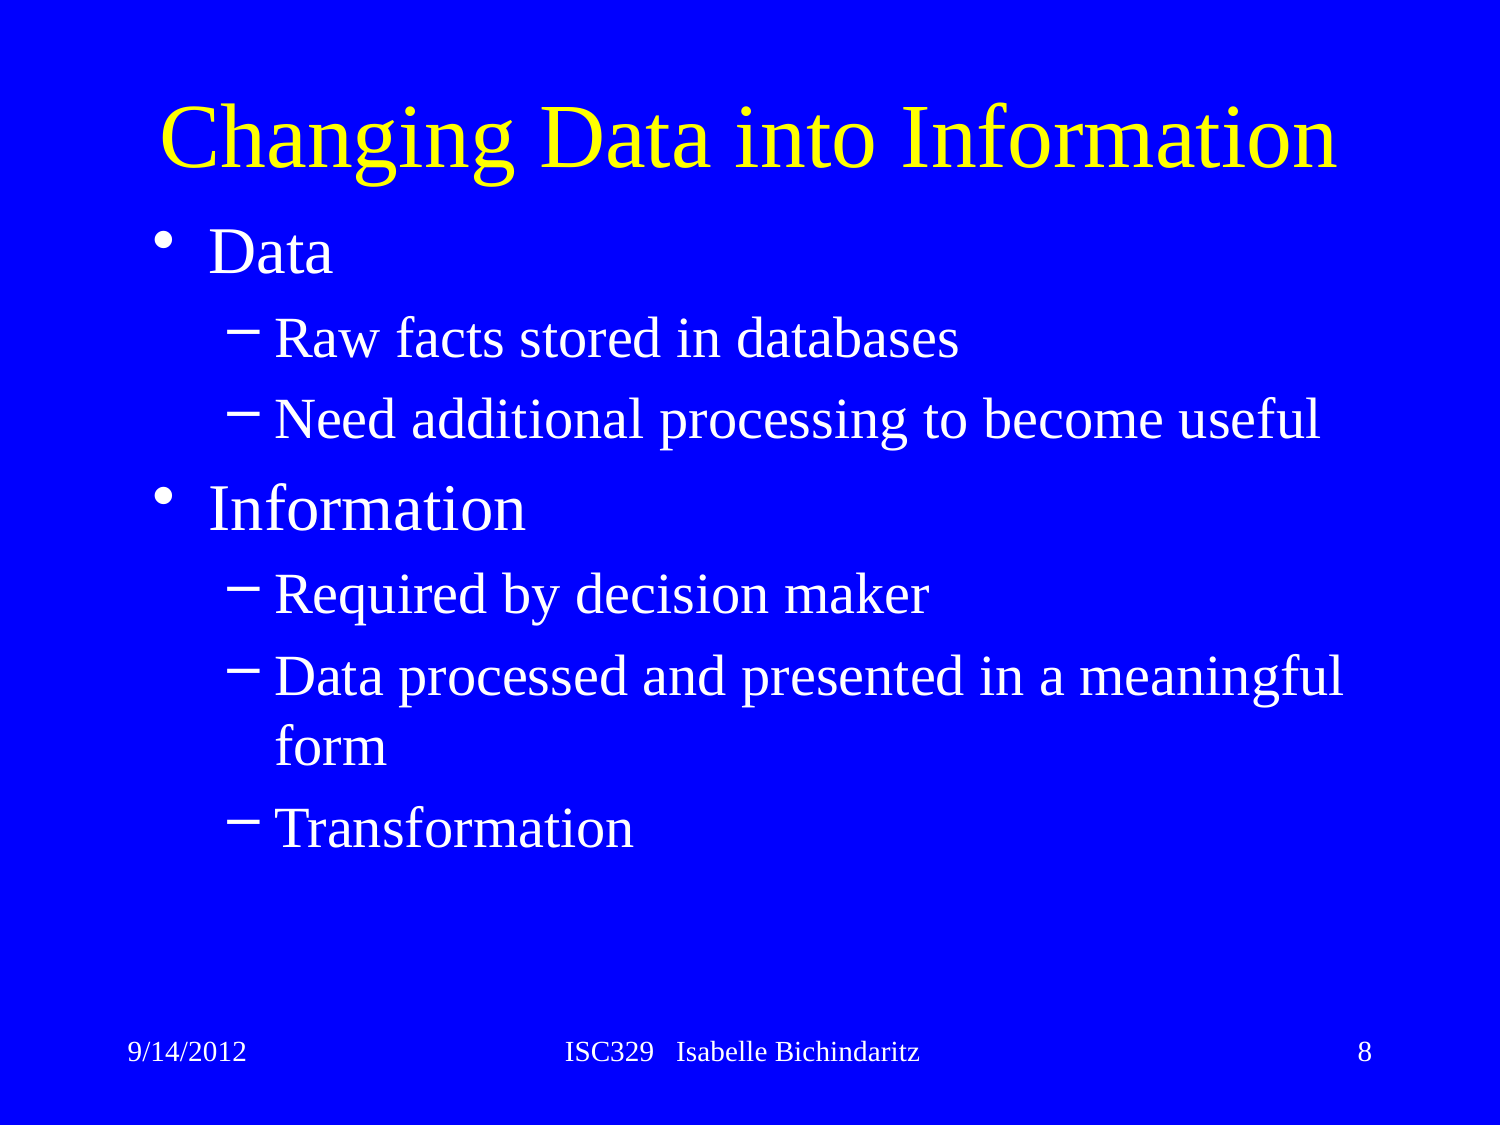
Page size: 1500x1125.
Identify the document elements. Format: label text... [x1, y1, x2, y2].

slide_number 8 [1074, 1024, 1388, 1101]
list Data Raw facts stored in databases Need additional processing to become useful Information Required by decision maker Data processed and presented in a meaningful form Transformation [137, 199, 1399, 959]
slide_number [112, 1024, 426, 1101]
title Changing Data into Information [112, 37, 1388, 226]
footer ISC329 Isabelle Bichindaritz [512, 1024, 988, 1101]
